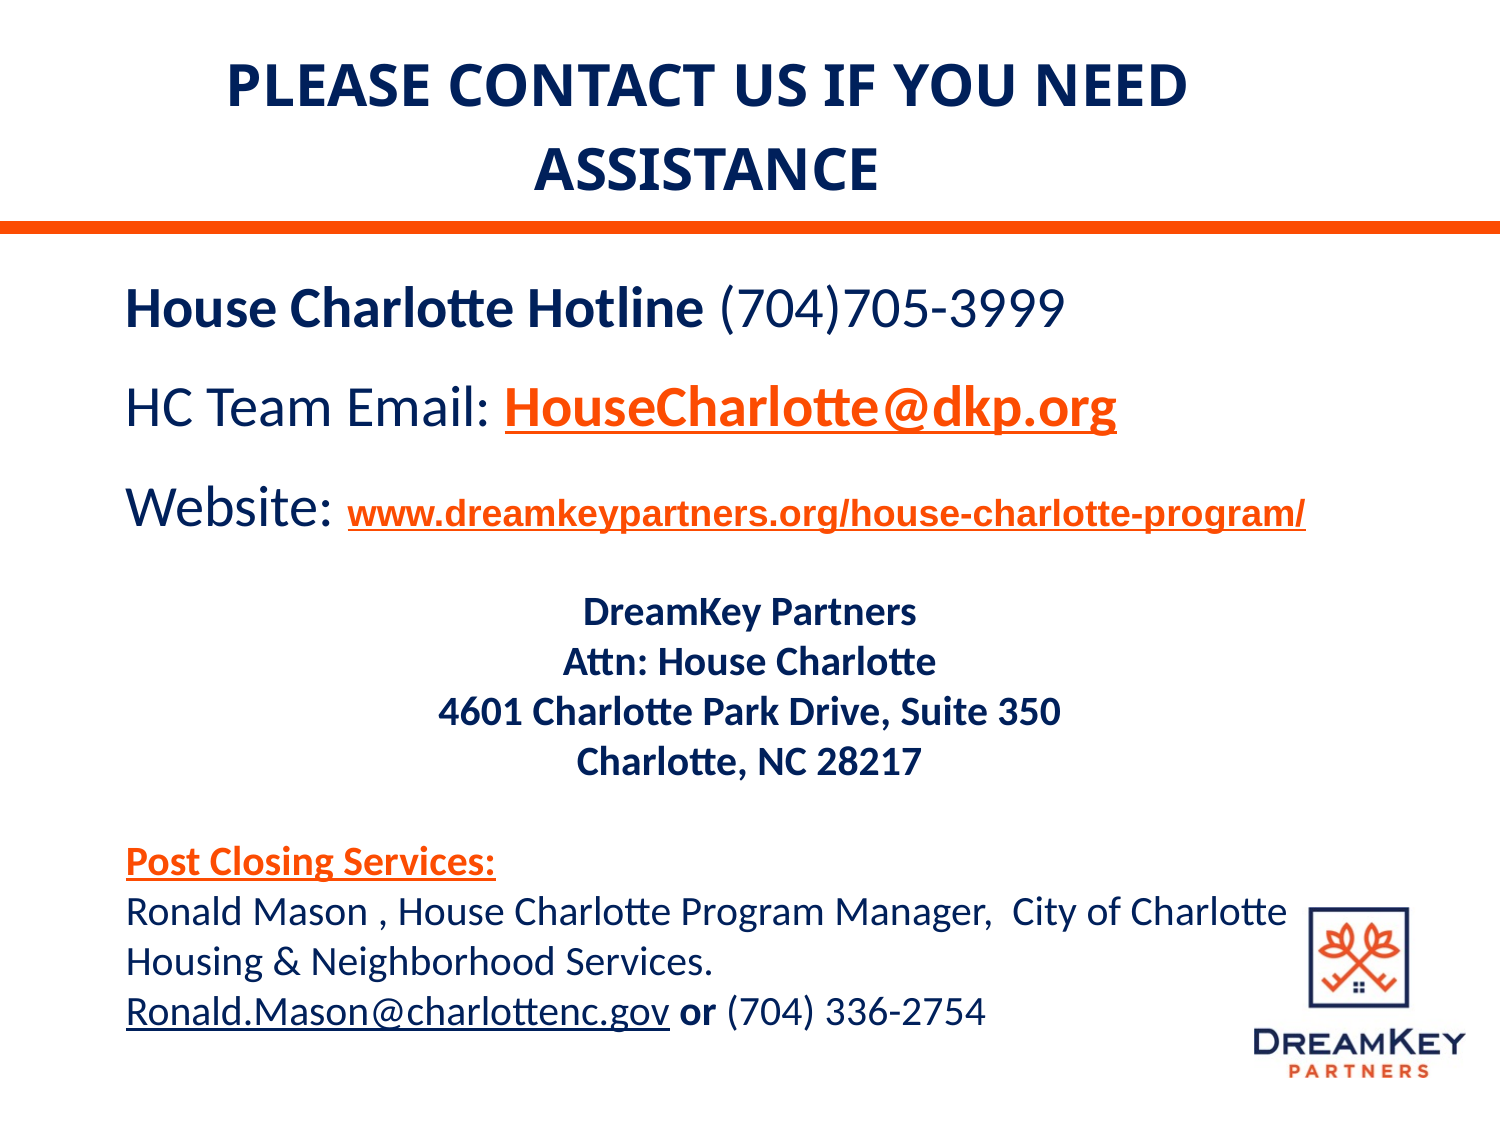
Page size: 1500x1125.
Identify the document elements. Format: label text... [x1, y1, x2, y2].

picture [1254, 907, 1466, 1078]
text_box PLEASE CONTACT US IF YOU NEED ASSISTANCE [69, 9, 1346, 221]
text_box House Charlotte Hotline (704)705-3999 HC Team Email: HouseCharlotte@dkp.org Website: www.dreamkeypartners.org/house-charlotte-program/ DreamKey Partners Attn: House Charlotte 4601 Charlotte Park Drive, Suite 350 Charlotte, NC 28217 Post Closing Services: Ronald Mason , House Charlotte Program Manager, City of Charlotte Housing & Neighborhood Services. Ronald.Mason@charlottenc.gov or (704) 336-2754 [111, 261, 1389, 1125]
